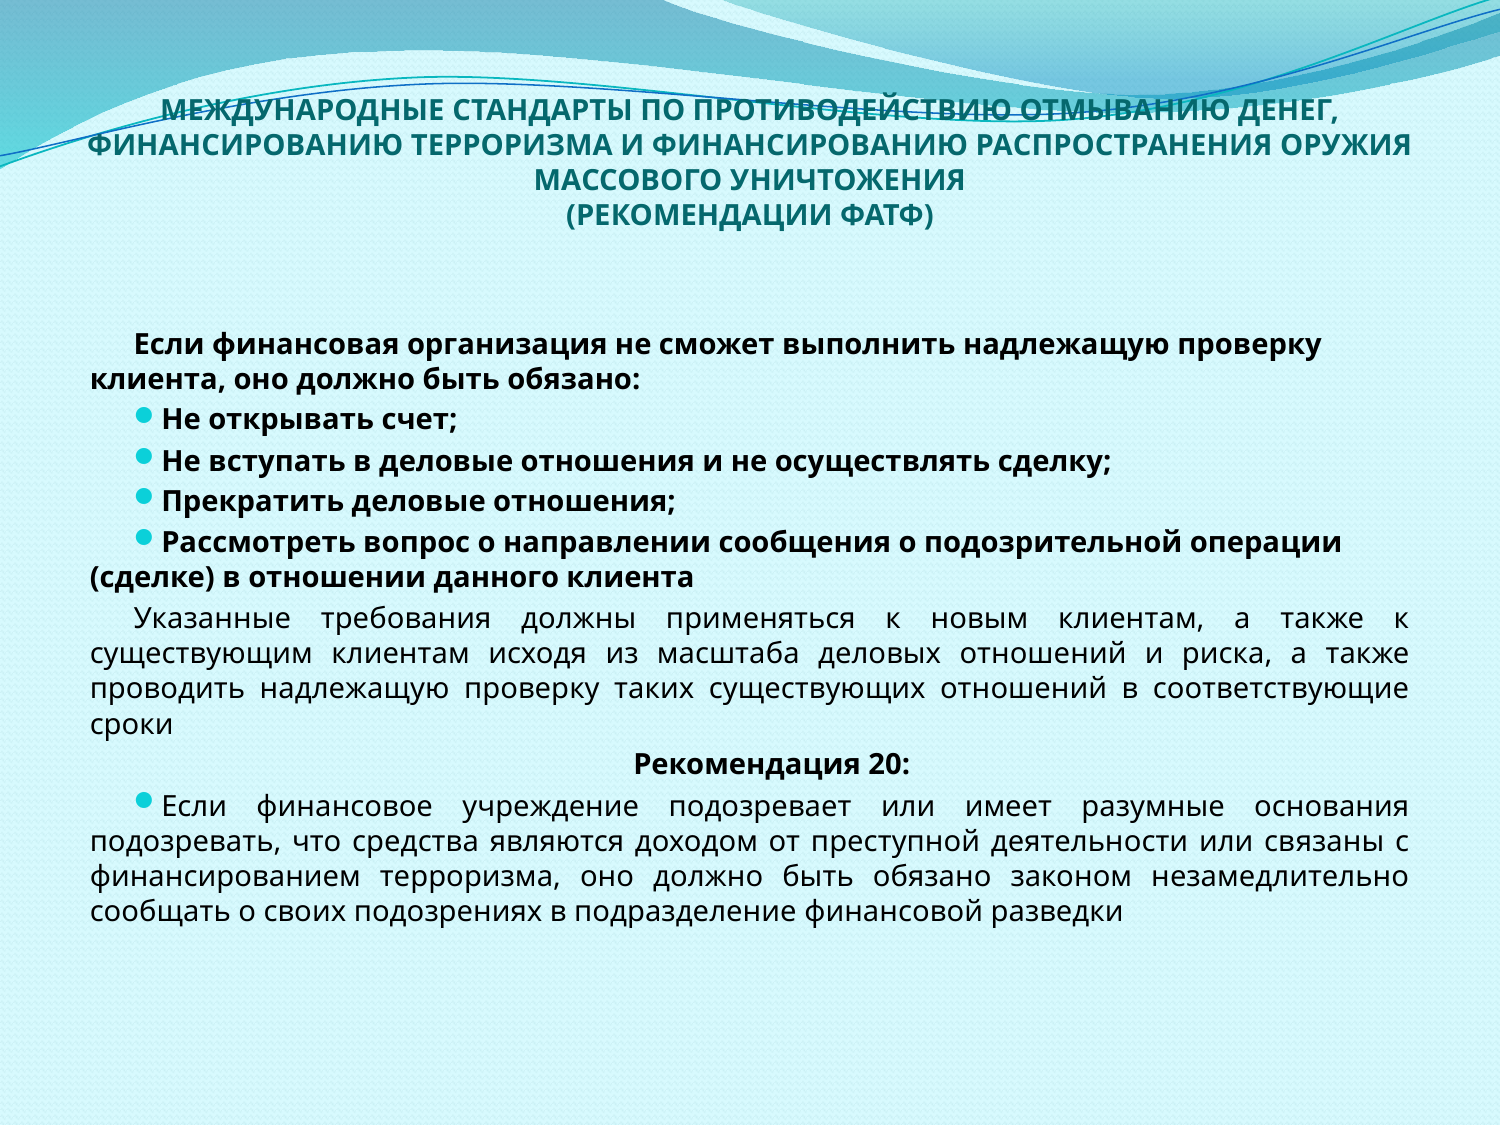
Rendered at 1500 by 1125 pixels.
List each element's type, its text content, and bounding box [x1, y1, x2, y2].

list Если финансовая организация не сможет выполнить надлежащую проверку клиента, оно должно быть обязано: Не открывать счет; Не вступать в деловые отношения и не осуществлять сделку; Прекратить деловые отношения; Рассмотреть вопрос о направлении сообщения о подозрительной операции (сделке) в отношении данного клиента Указанные требования должны применяться к новым клиентам, а также к существующим клиентам исходя из масштаба деловых отношений и риска, а также проводить надлежащую проверку таких существующих отношений в соответствующие сроки Рекомендация 20: Если финансовое учреждение подозревает или имеет разумные основания подозревать, что средства являются доходом от преступной деятельности или связаны с финансированием терроризма, оно должно быть обязано законом незамедлительно сообщать о своих подозрениях в подразделение финансовой разведки [75, 317, 1425, 1038]
title МЕЖДУНАРОДНЫЕ СТАНДАРТЫ ПО ПРОТИВОДЕЙСТВИЮ ОТМЫВАНИЮ ДЕНЕГ, ФИНАНСИРОВАНИЮ ТЕРРОРИЗМА И ФИНАНСИРОВАНИЮ РАСПРОСТРАНЕНИЯ ОРУЖИЯ МАССОВОГО УНИЧТОЖЕНИЯ (РЕКОМЕНДАЦИИ ФАТФ) [75, 66, 1425, 232]
